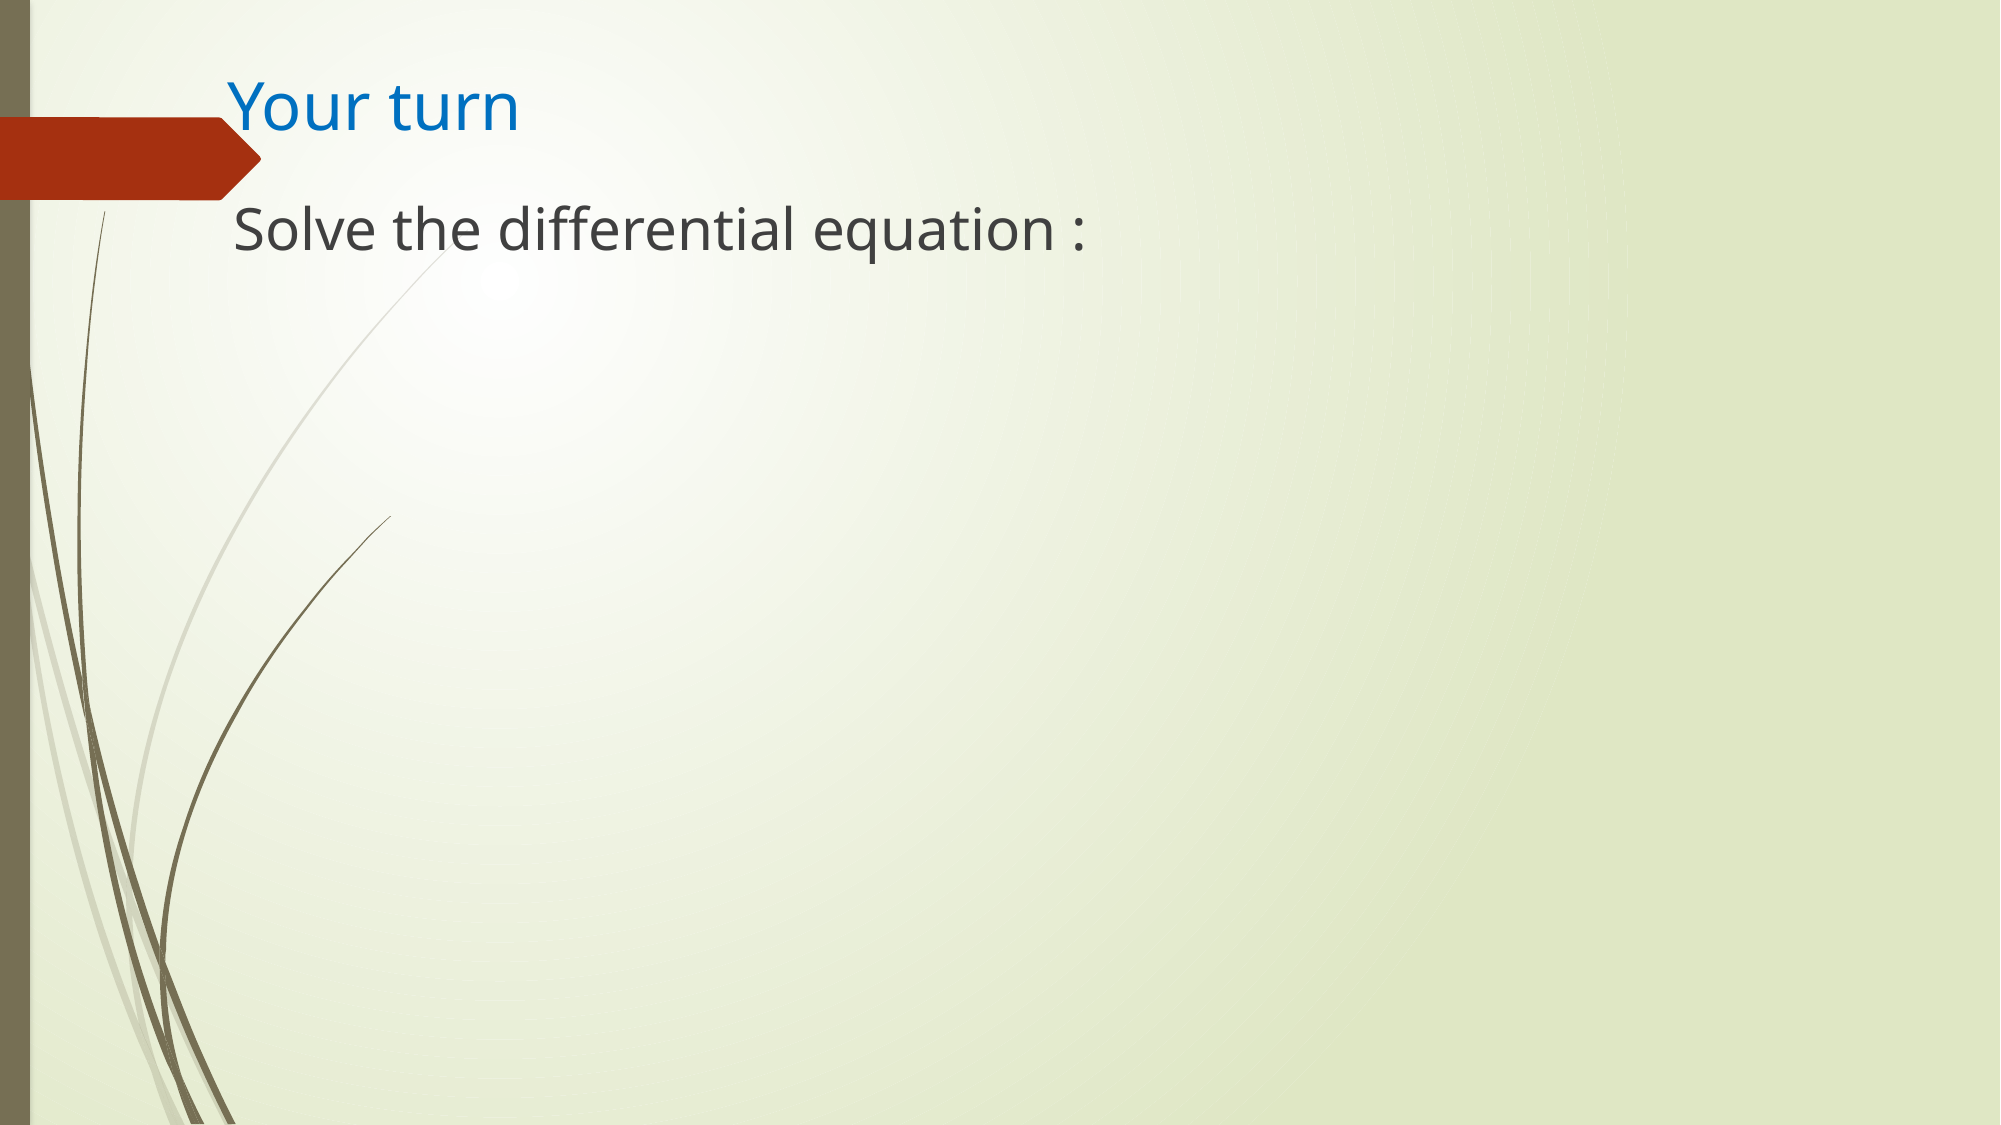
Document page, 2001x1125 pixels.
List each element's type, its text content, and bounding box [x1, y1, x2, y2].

title Your turn [212, 48, 1939, 175]
